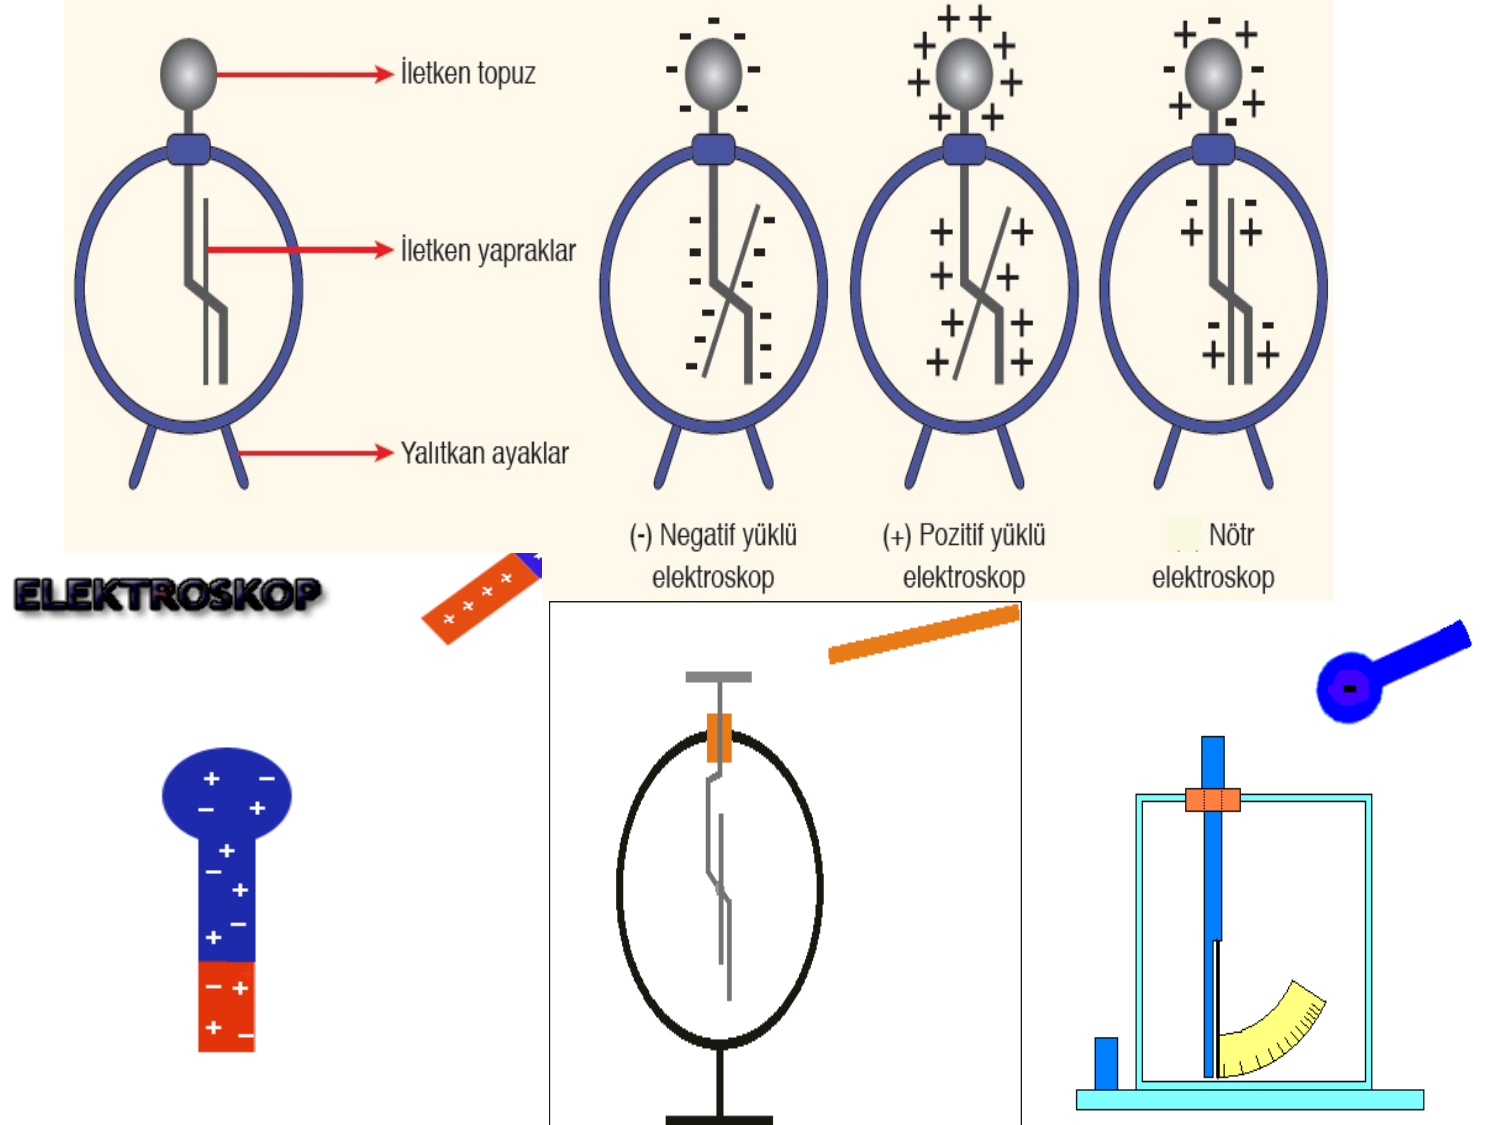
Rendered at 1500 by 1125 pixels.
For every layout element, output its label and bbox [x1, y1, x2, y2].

picture [548, 601, 1500, 1125]
text_box [64, 0, 1334, 600]
picture [0, 553, 542, 1125]
